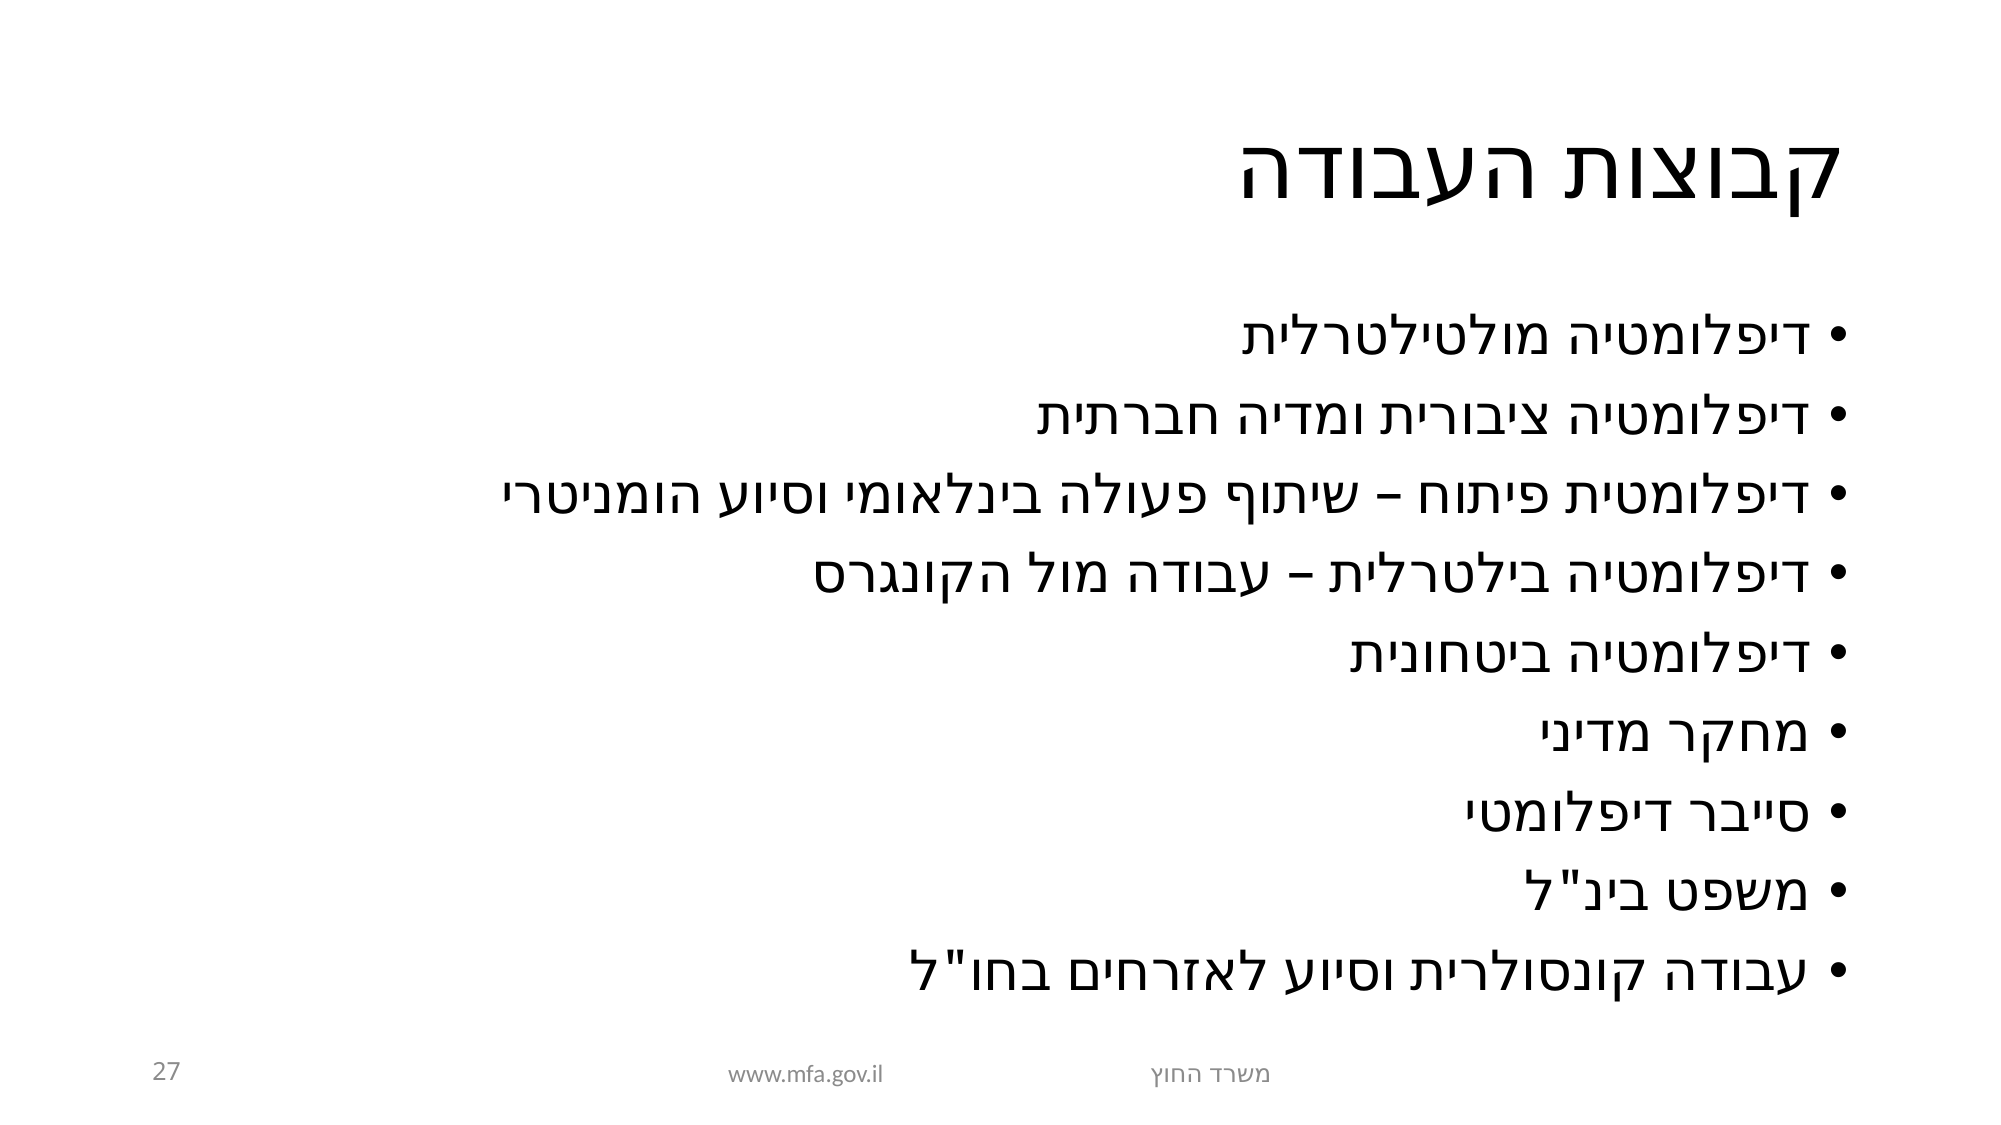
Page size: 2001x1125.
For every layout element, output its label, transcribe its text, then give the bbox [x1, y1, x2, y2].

title קבוצות העבודה [137, 59, 1863, 278]
slide_number 27 [137, 1042, 588, 1103]
footer משרד החוץ www.mfa.gov.il [662, 1042, 1338, 1103]
list דיפלומטיה מולטילטרלית דיפלומטיה ציבורית ומדיה חברתית דיפלומטית פיתוח – שיתוף פעולה בינלאומי וסיוע הומניטרי דיפלומטיה בילטרלית – עבודה מול הקונגרס דיפלומטיה ביטחונית מחקר מדיני סייבר דיפלומטי משפט בינ"ל עבודה קונסולרית וסיוע לאזרחים בחו"ל [137, 299, 1863, 1014]
